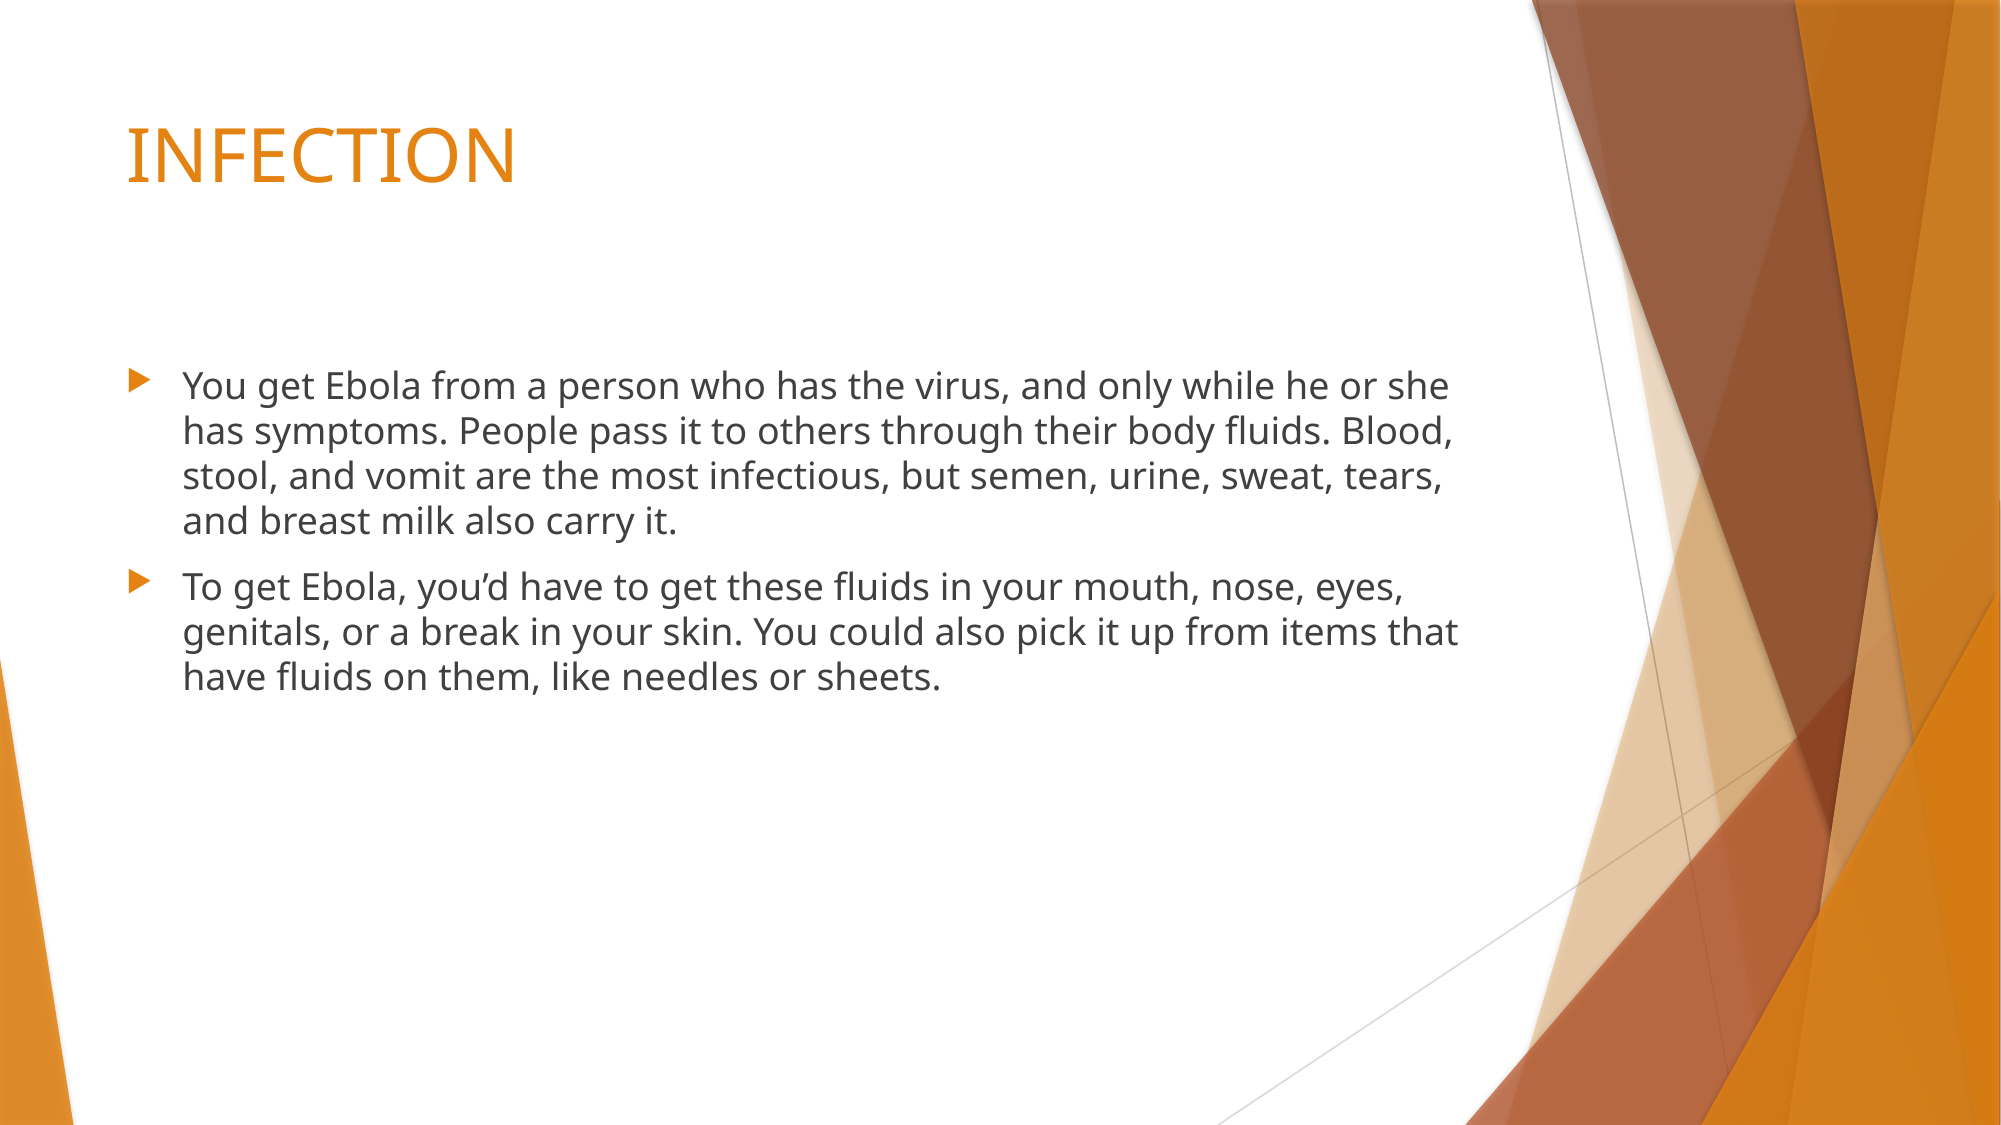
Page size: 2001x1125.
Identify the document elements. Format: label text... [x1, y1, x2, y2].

title INFECTION [111, 99, 1522, 317]
list You get Ebola from a person who has the virus, and only while he or she has symptoms. People pass it to others through their body fluids. Blood, stool, and vomit are the most infectious, but semen, urine, sweat, tears, and breast milk also carry it. To get Ebola, you’d have to get these fluids in your mouth, nose, eyes, genitals, or a break in your skin. You could also pick it up from items that have fluids on them, like needles or sheets. [111, 354, 1522, 992]
